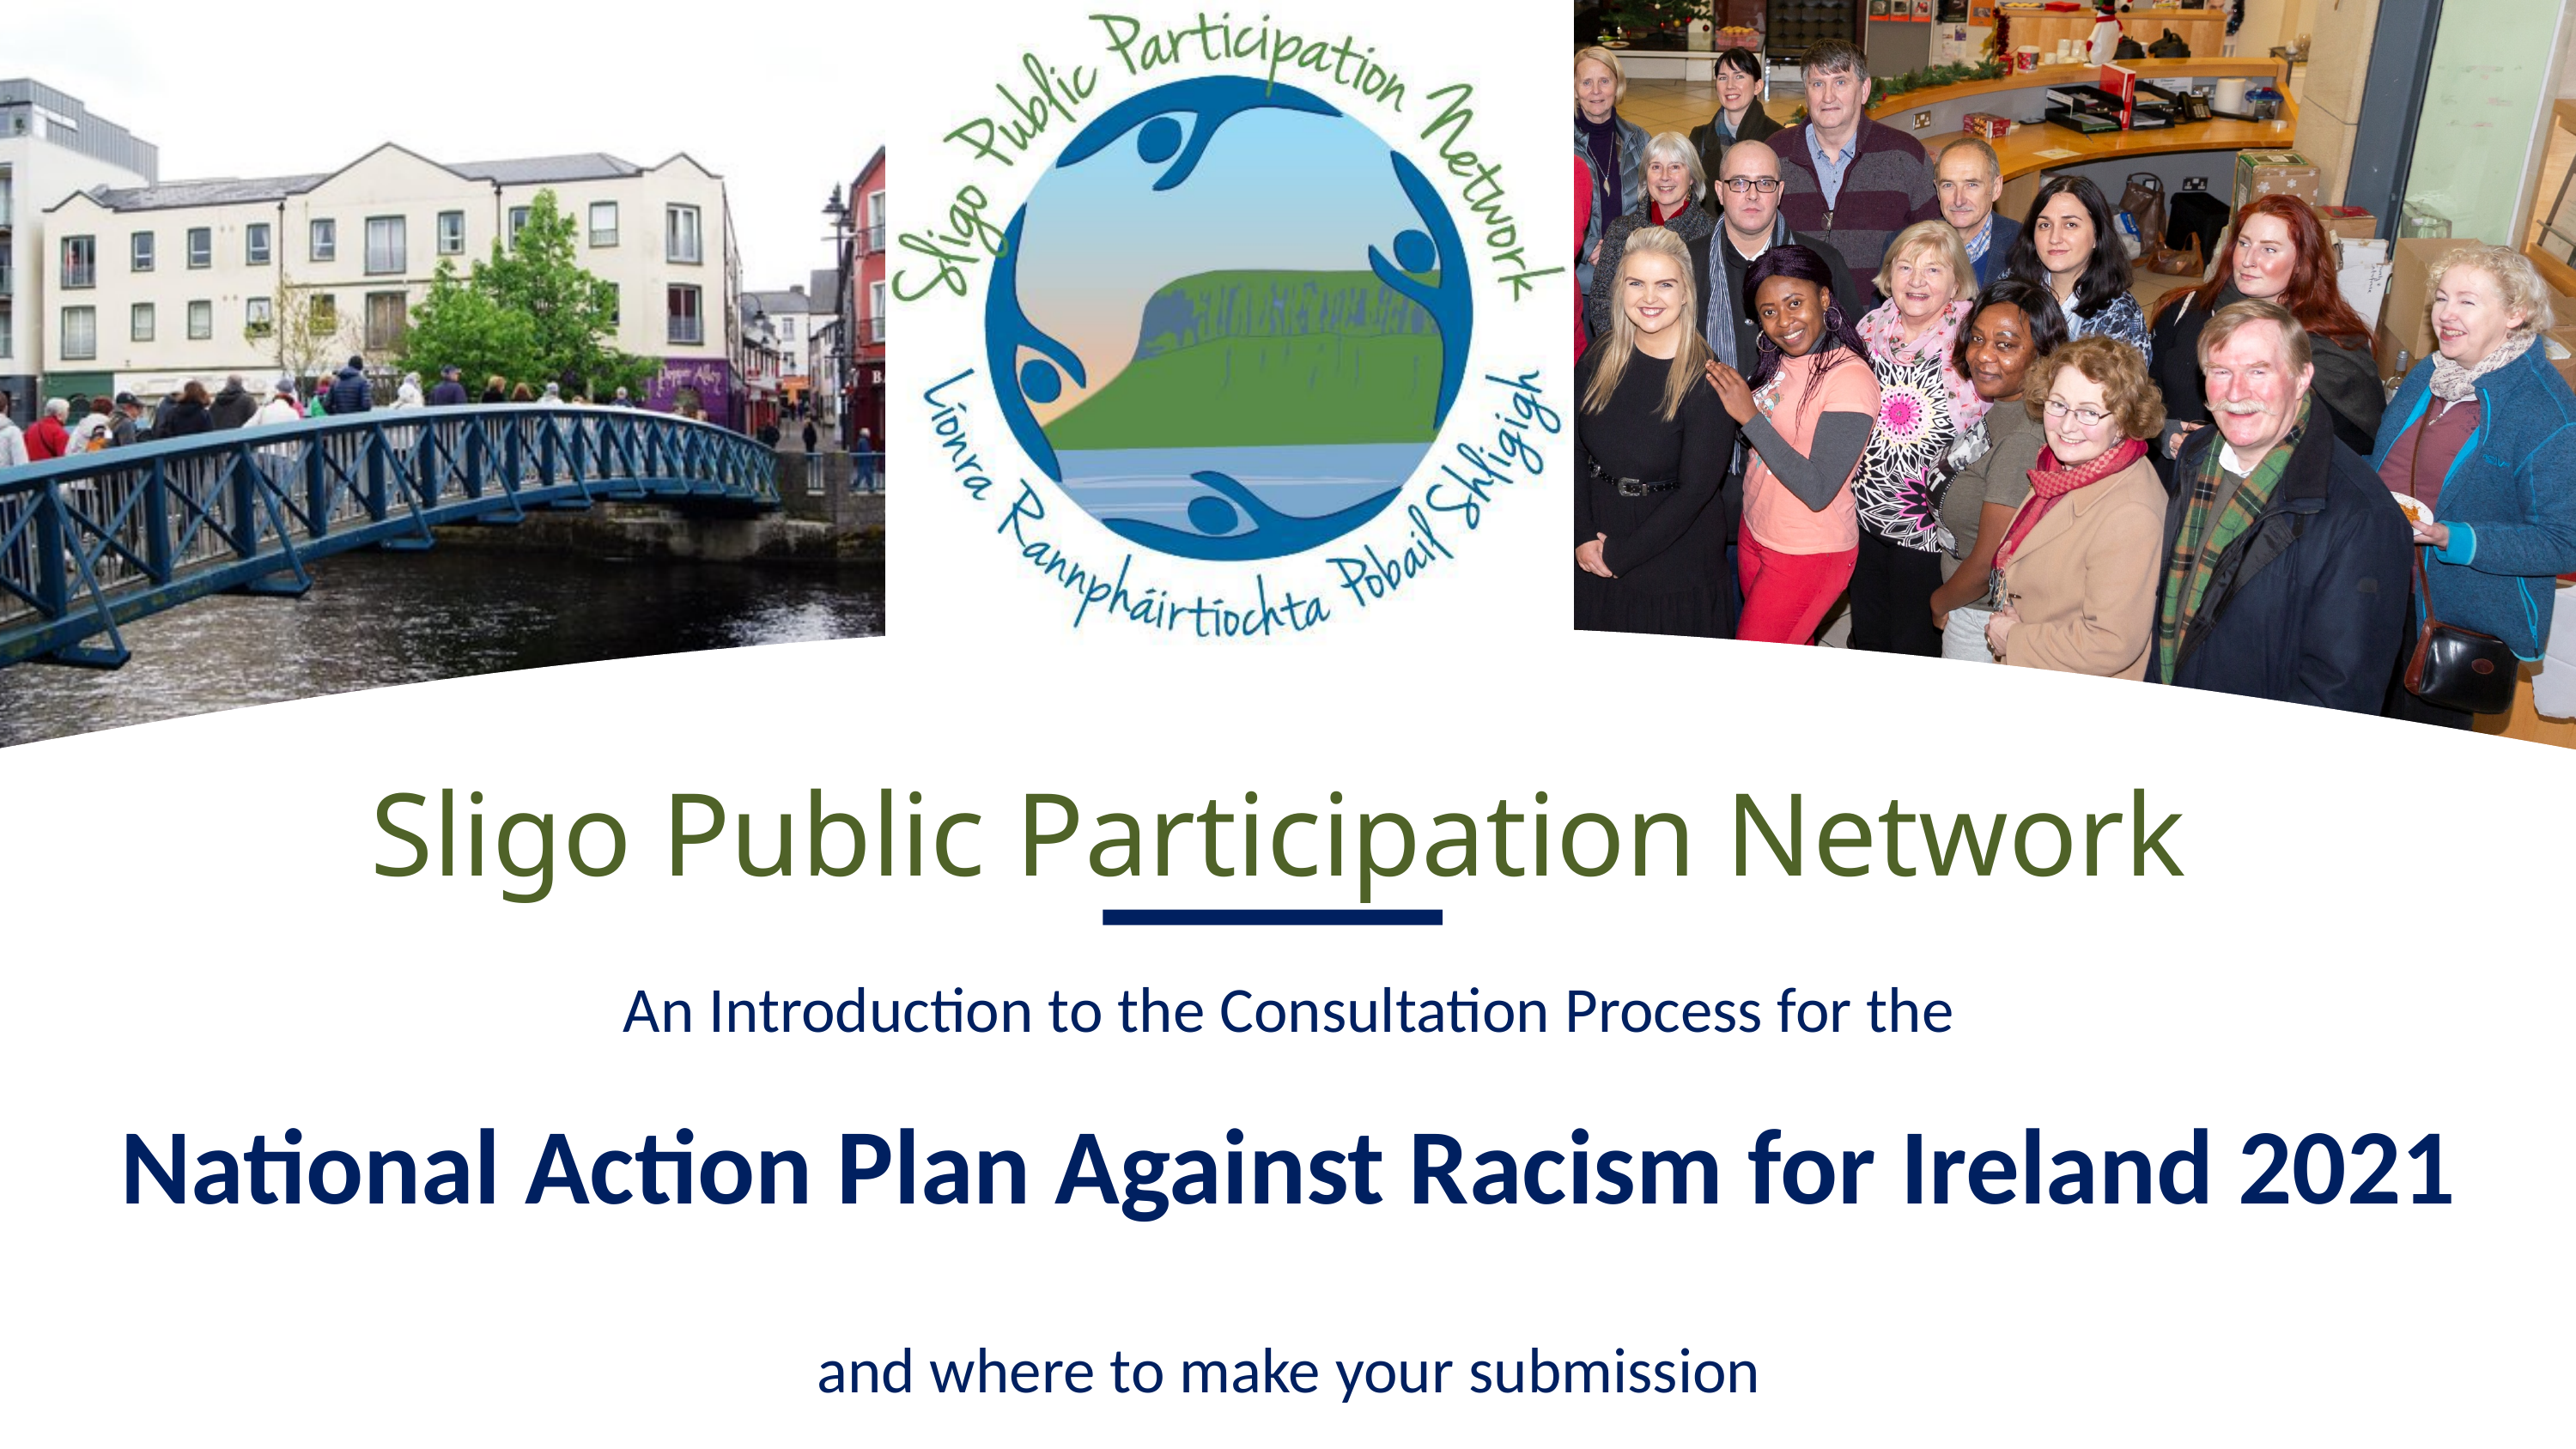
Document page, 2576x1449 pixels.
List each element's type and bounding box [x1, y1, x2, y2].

text_box [1103, 853, 1443, 979]
text_box [0, 622, 2576, 1449]
picture [0, 0, 2576, 656]
